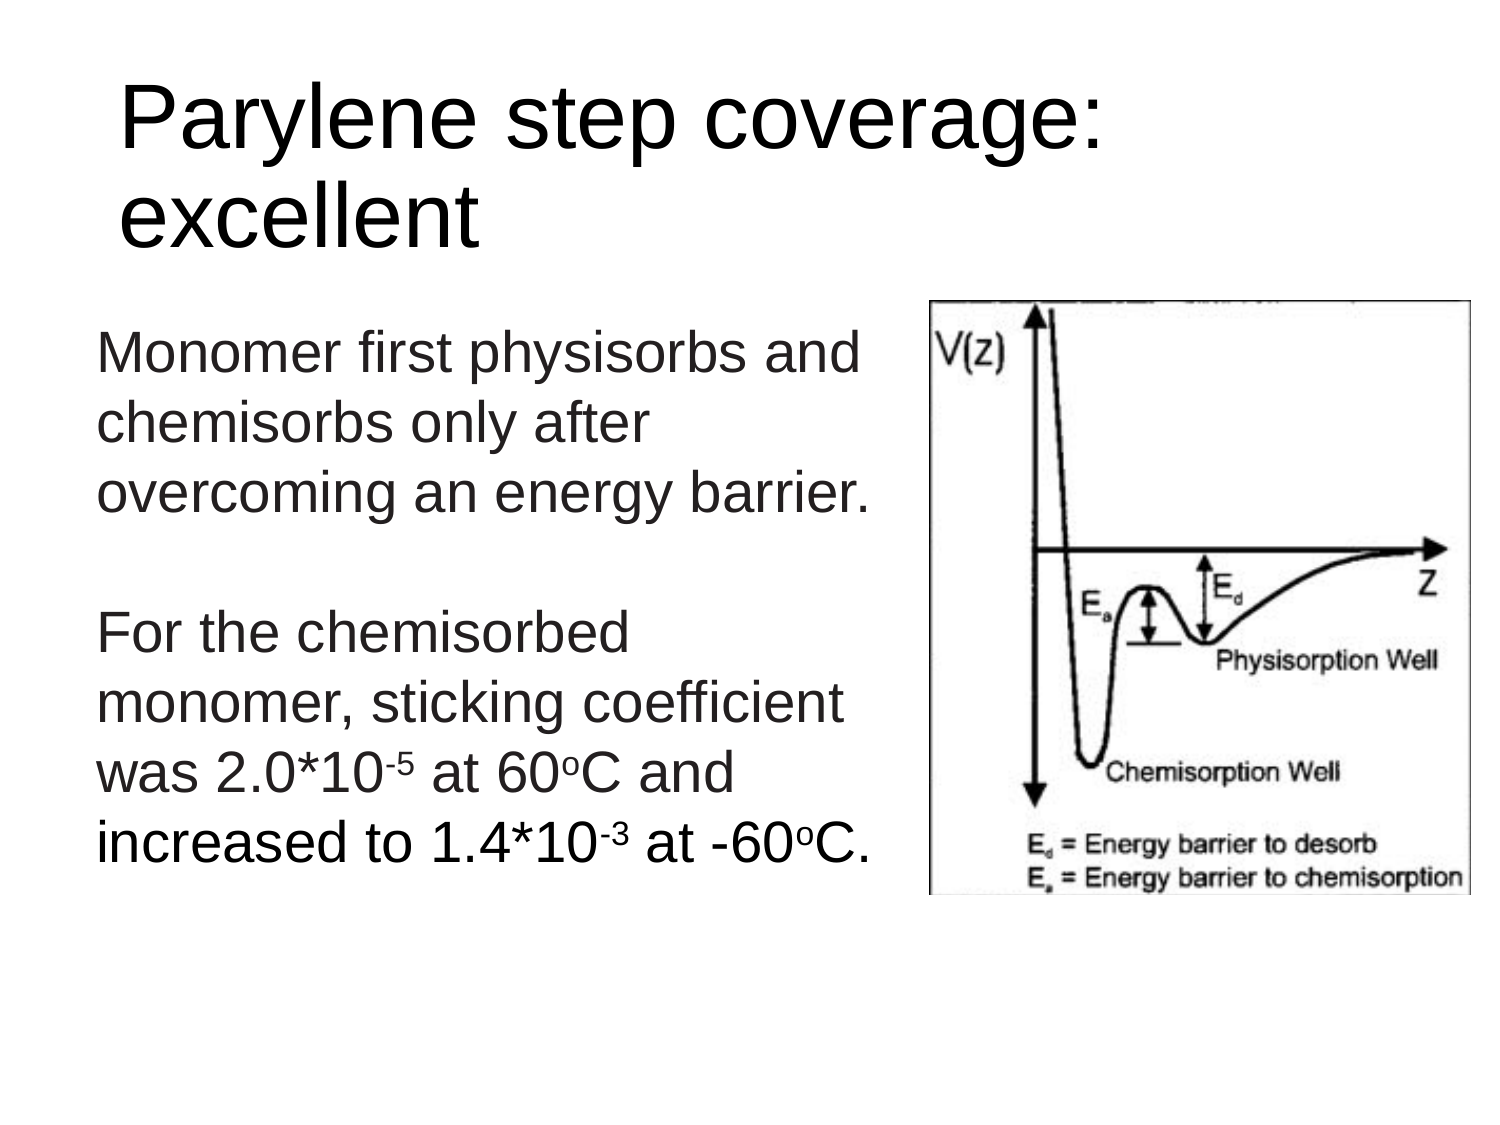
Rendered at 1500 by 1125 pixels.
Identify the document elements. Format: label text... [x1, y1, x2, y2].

text_box Monomer first physisorbs and chemisorbs only after overcoming an energy barrier. For the chemisorbed monomer, sticking coefficient was 2.0*10-5 at 60oC and increased to 1.4*10-3 at -60oC. [81, 307, 905, 882]
title Parylene step coverage: excellent [103, 59, 1397, 278]
picture [929, 300, 1471, 895]
